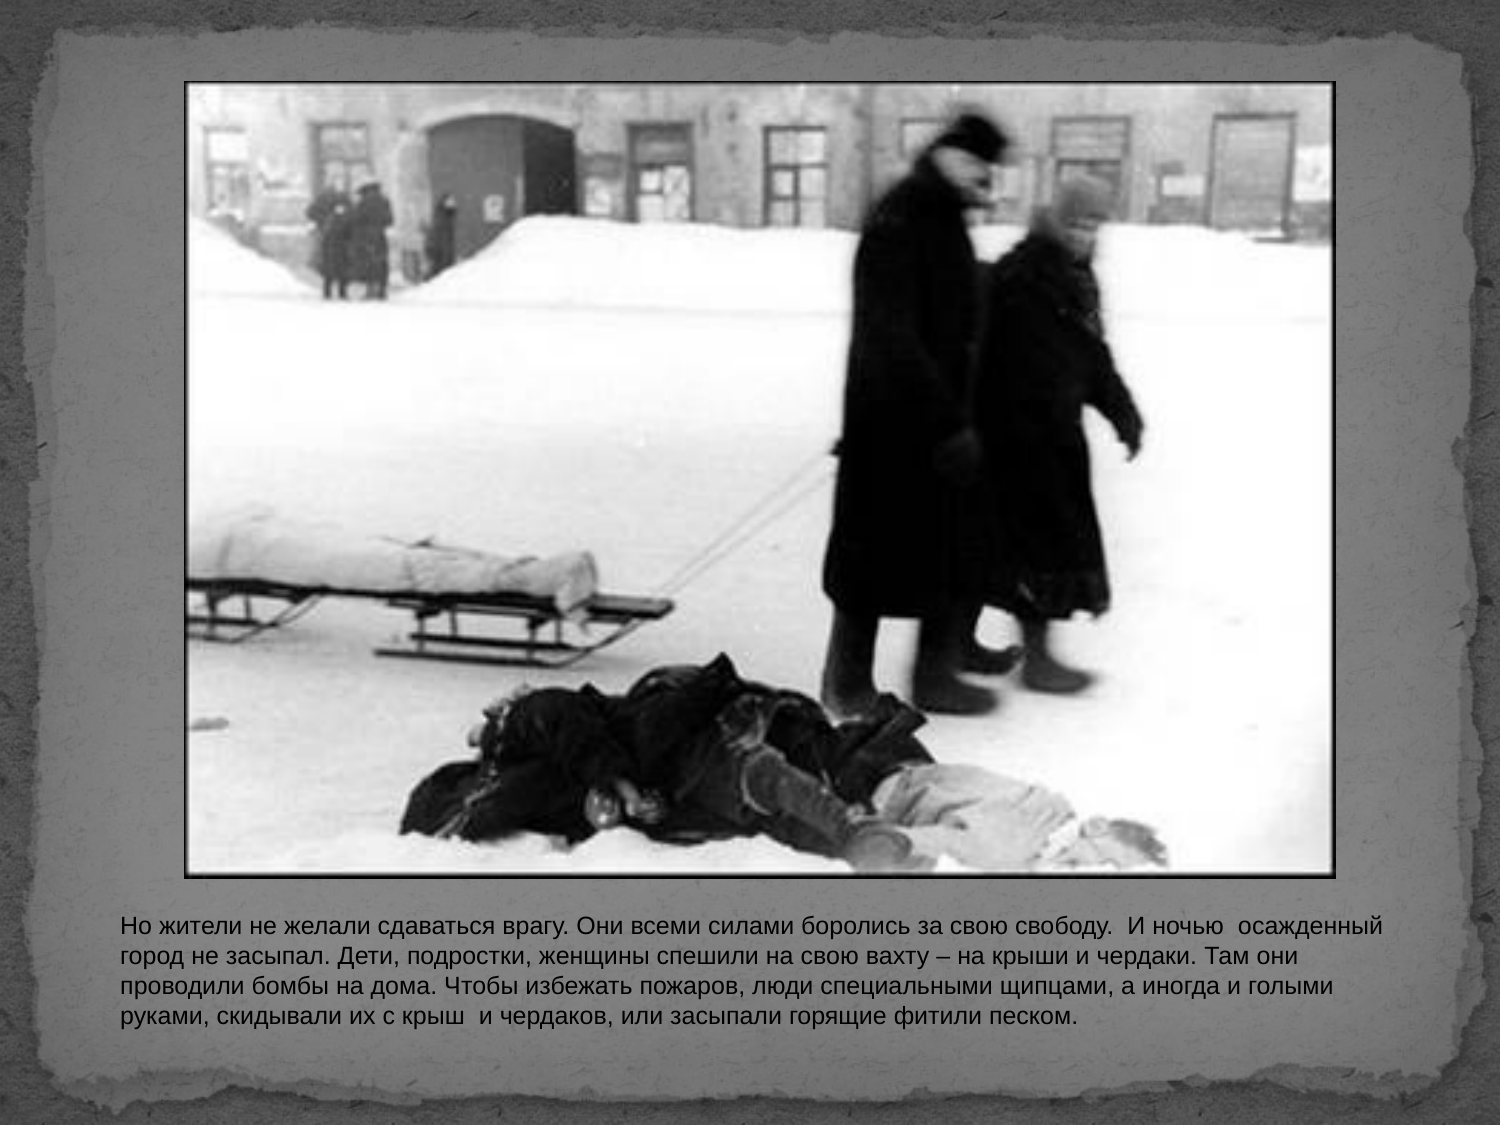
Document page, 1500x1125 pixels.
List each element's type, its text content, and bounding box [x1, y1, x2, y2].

picture [184, 81, 1337, 880]
text_box Но жители не желали сдаваться врагу. Они всеми силами боролись за свою свободу. И ночью осажденный город не засыпал. Дети, подростки, женщины спешили на свою вахту – на крыши и чердаки. Там они проводили бомбы на дома. Чтобы избежать пожаров, люди специальными щипцами, а иногда и голыми руками, скидывали их с крыш и чердаков, или засыпали горящие фитили песком. [105, 902, 1430, 1037]
